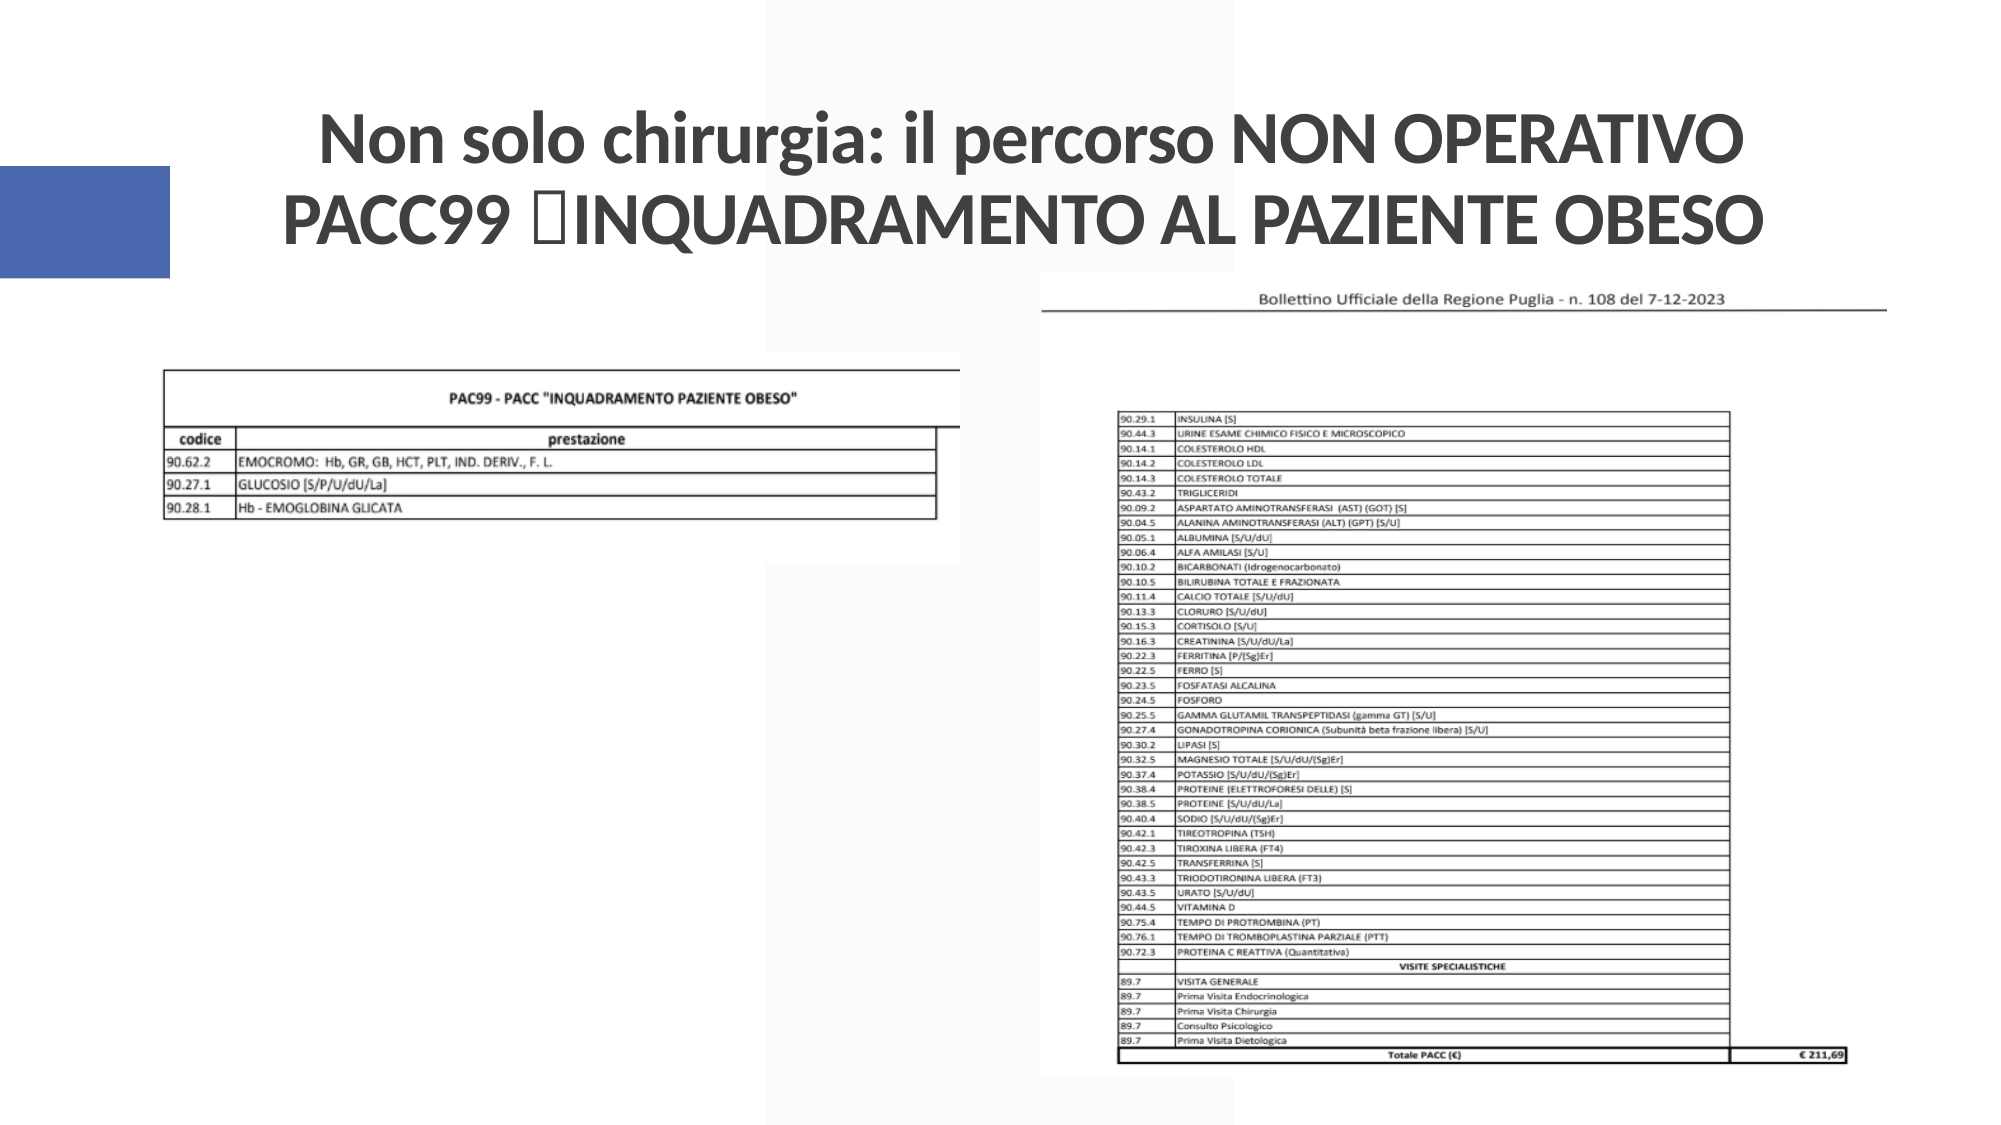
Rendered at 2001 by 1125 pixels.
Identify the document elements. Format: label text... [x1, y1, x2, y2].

picture [1039, 272, 1888, 1078]
title Non solo chirurgia: il percorso NON OPERATIVO PACC99 INQUADRAMENTO AL PAZIENTE OBESO [233, 80, 1830, 268]
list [112, 350, 961, 563]
